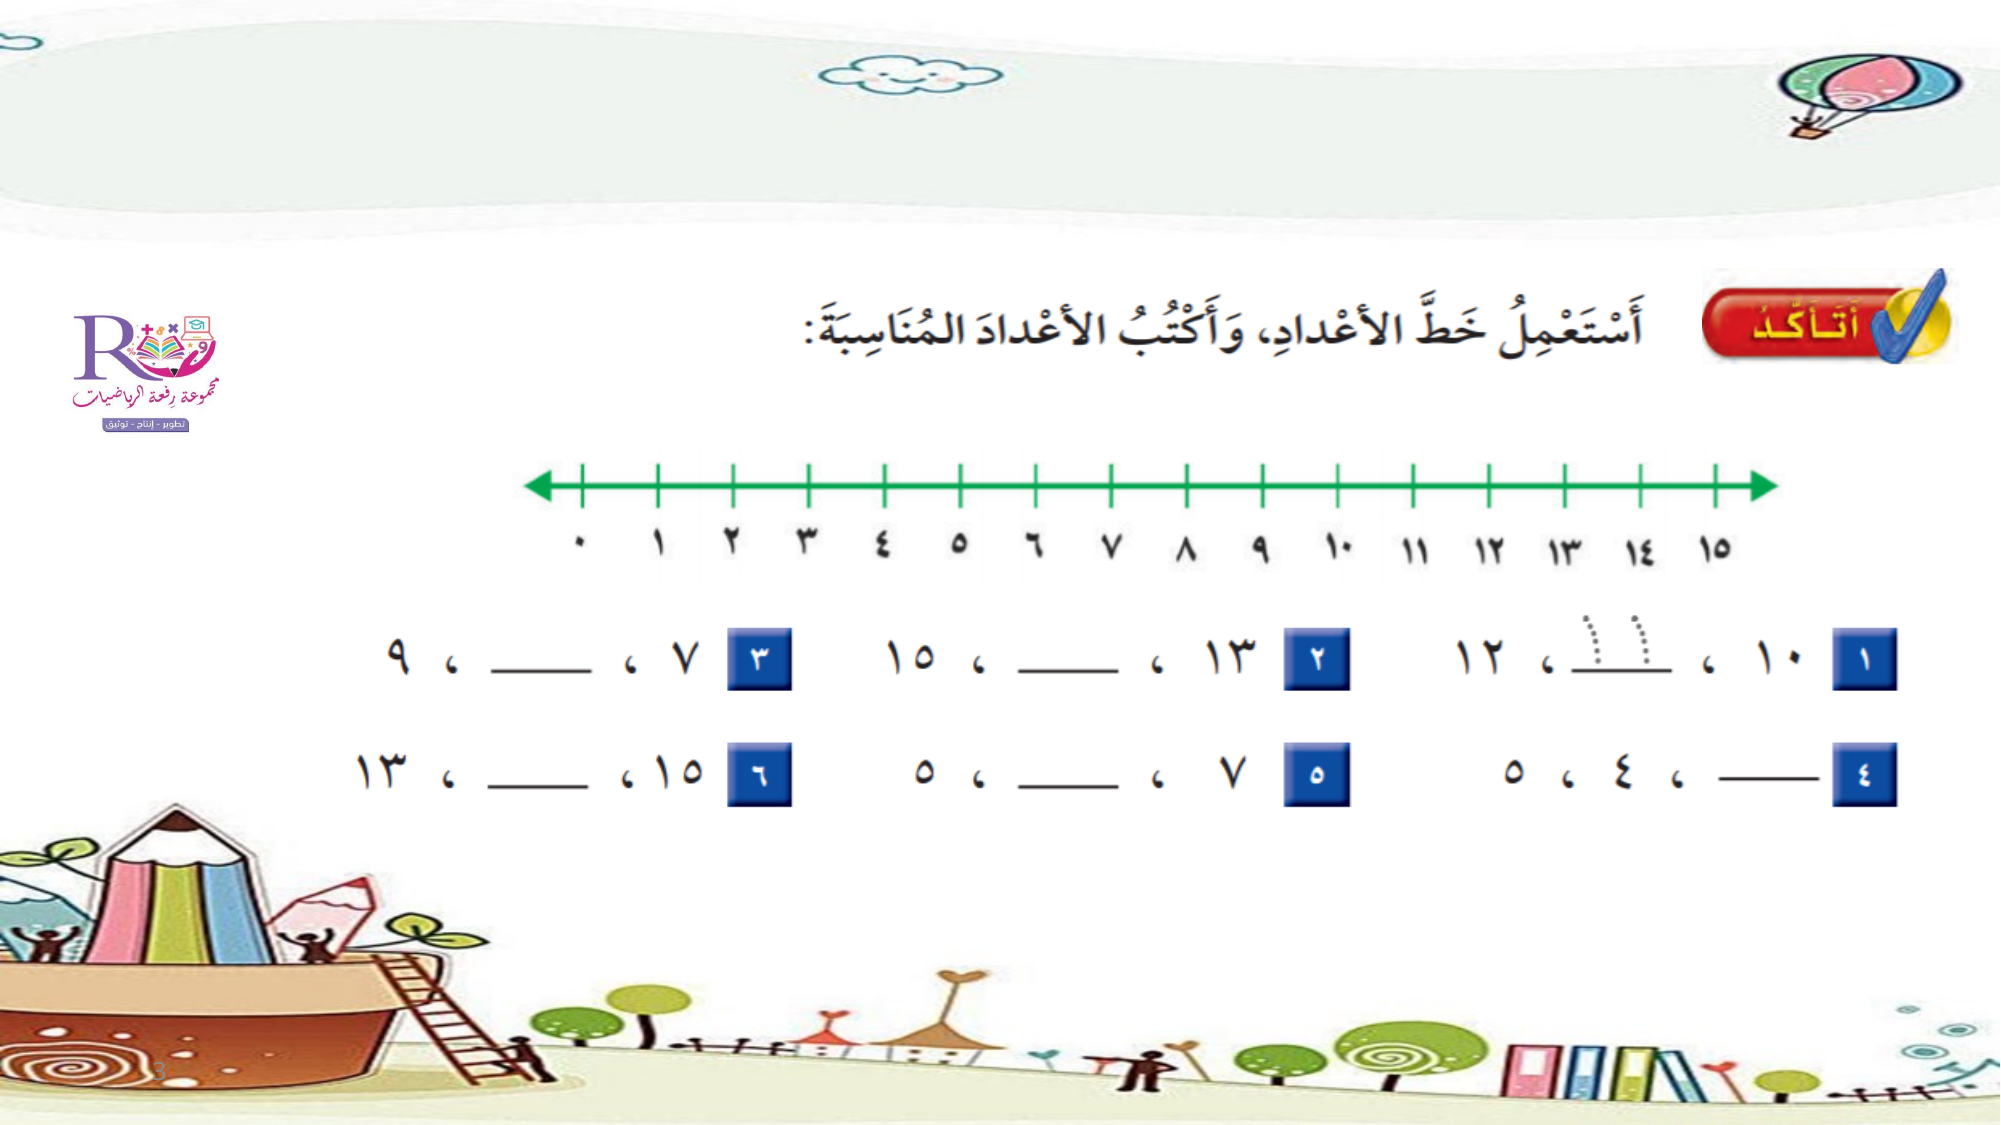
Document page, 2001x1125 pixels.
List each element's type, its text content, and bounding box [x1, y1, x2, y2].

picture [0, 0, 2001, 1125]
slide_number 3 [137, 1042, 588, 1103]
